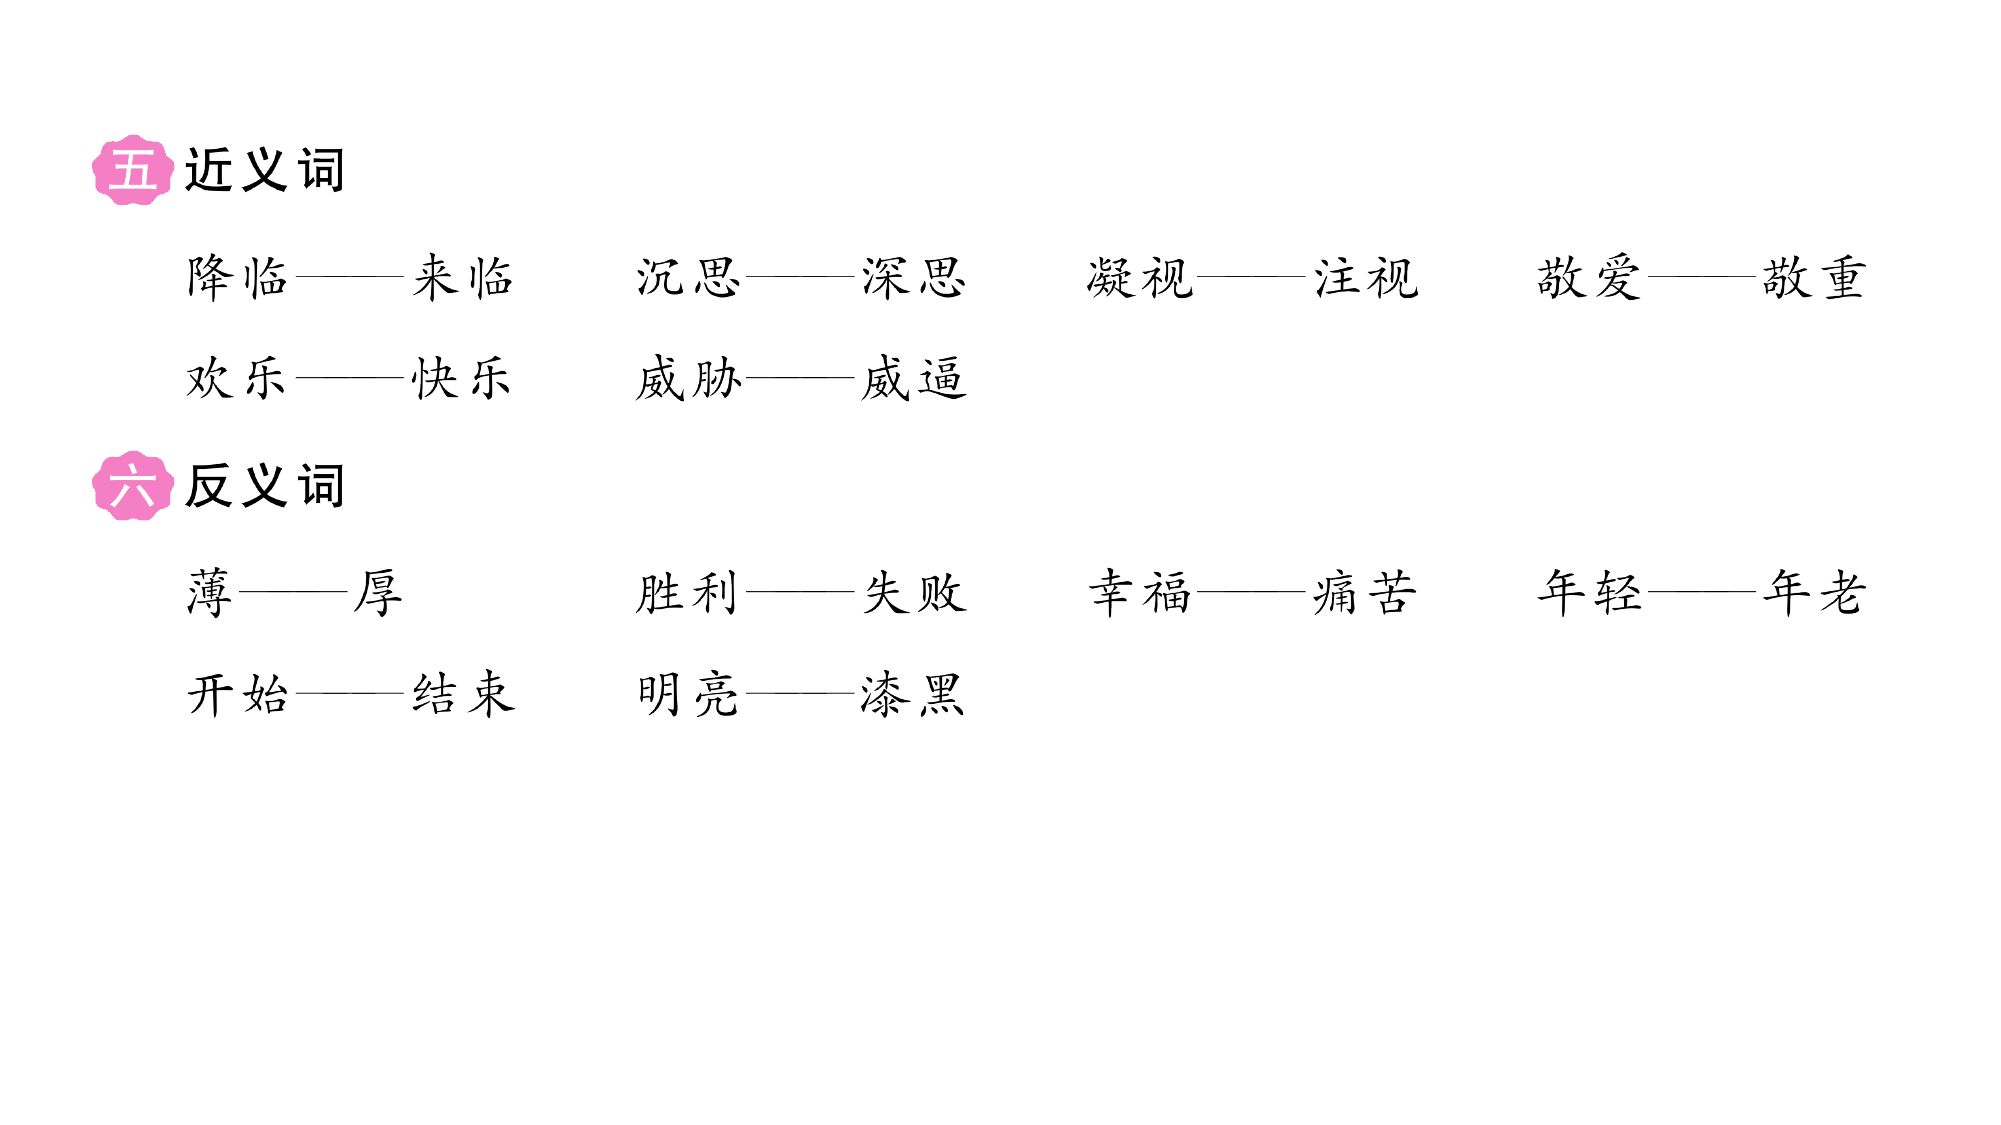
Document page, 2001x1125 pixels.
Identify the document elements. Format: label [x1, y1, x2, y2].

picture [88, 118, 1979, 743]
